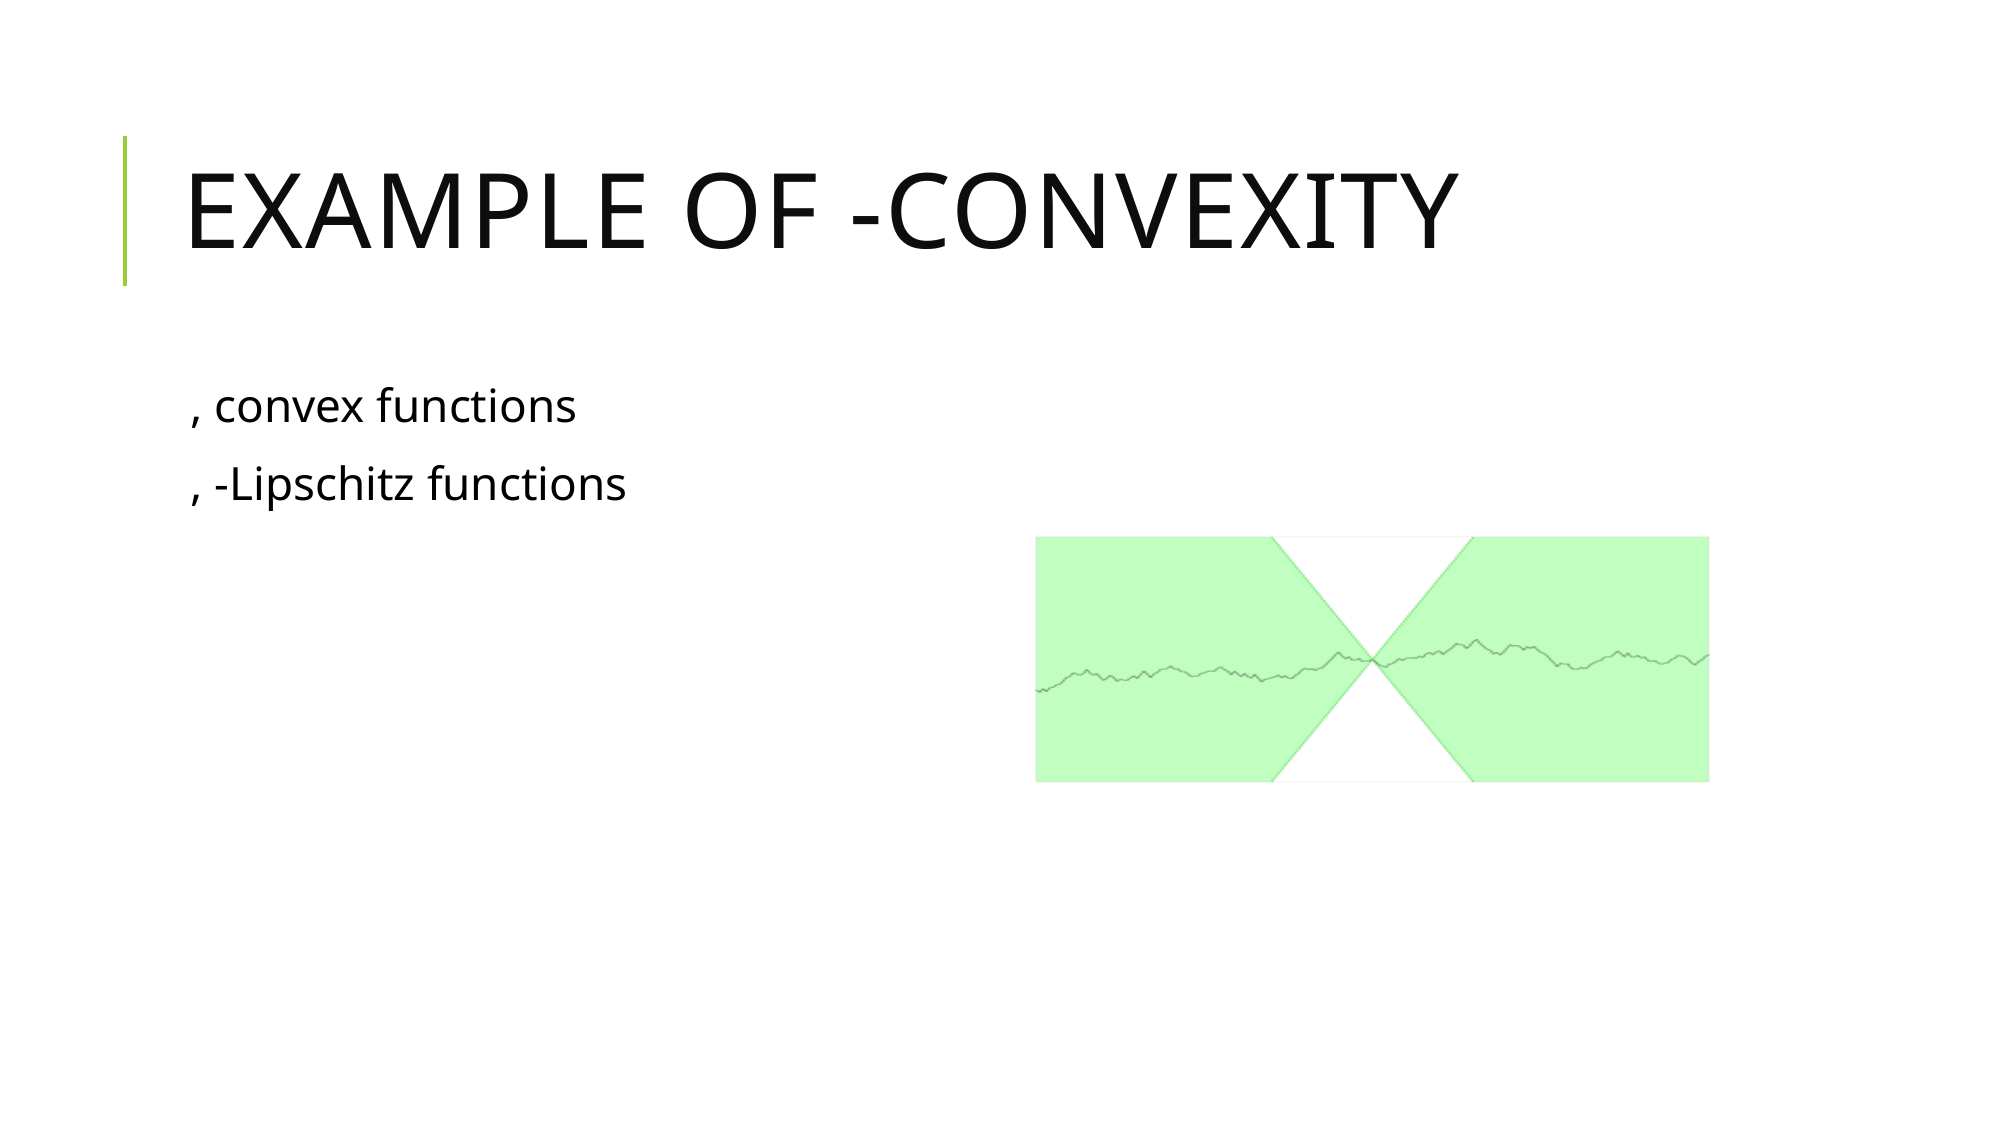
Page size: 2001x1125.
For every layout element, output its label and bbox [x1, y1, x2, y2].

list [1033, 536, 1712, 784]
